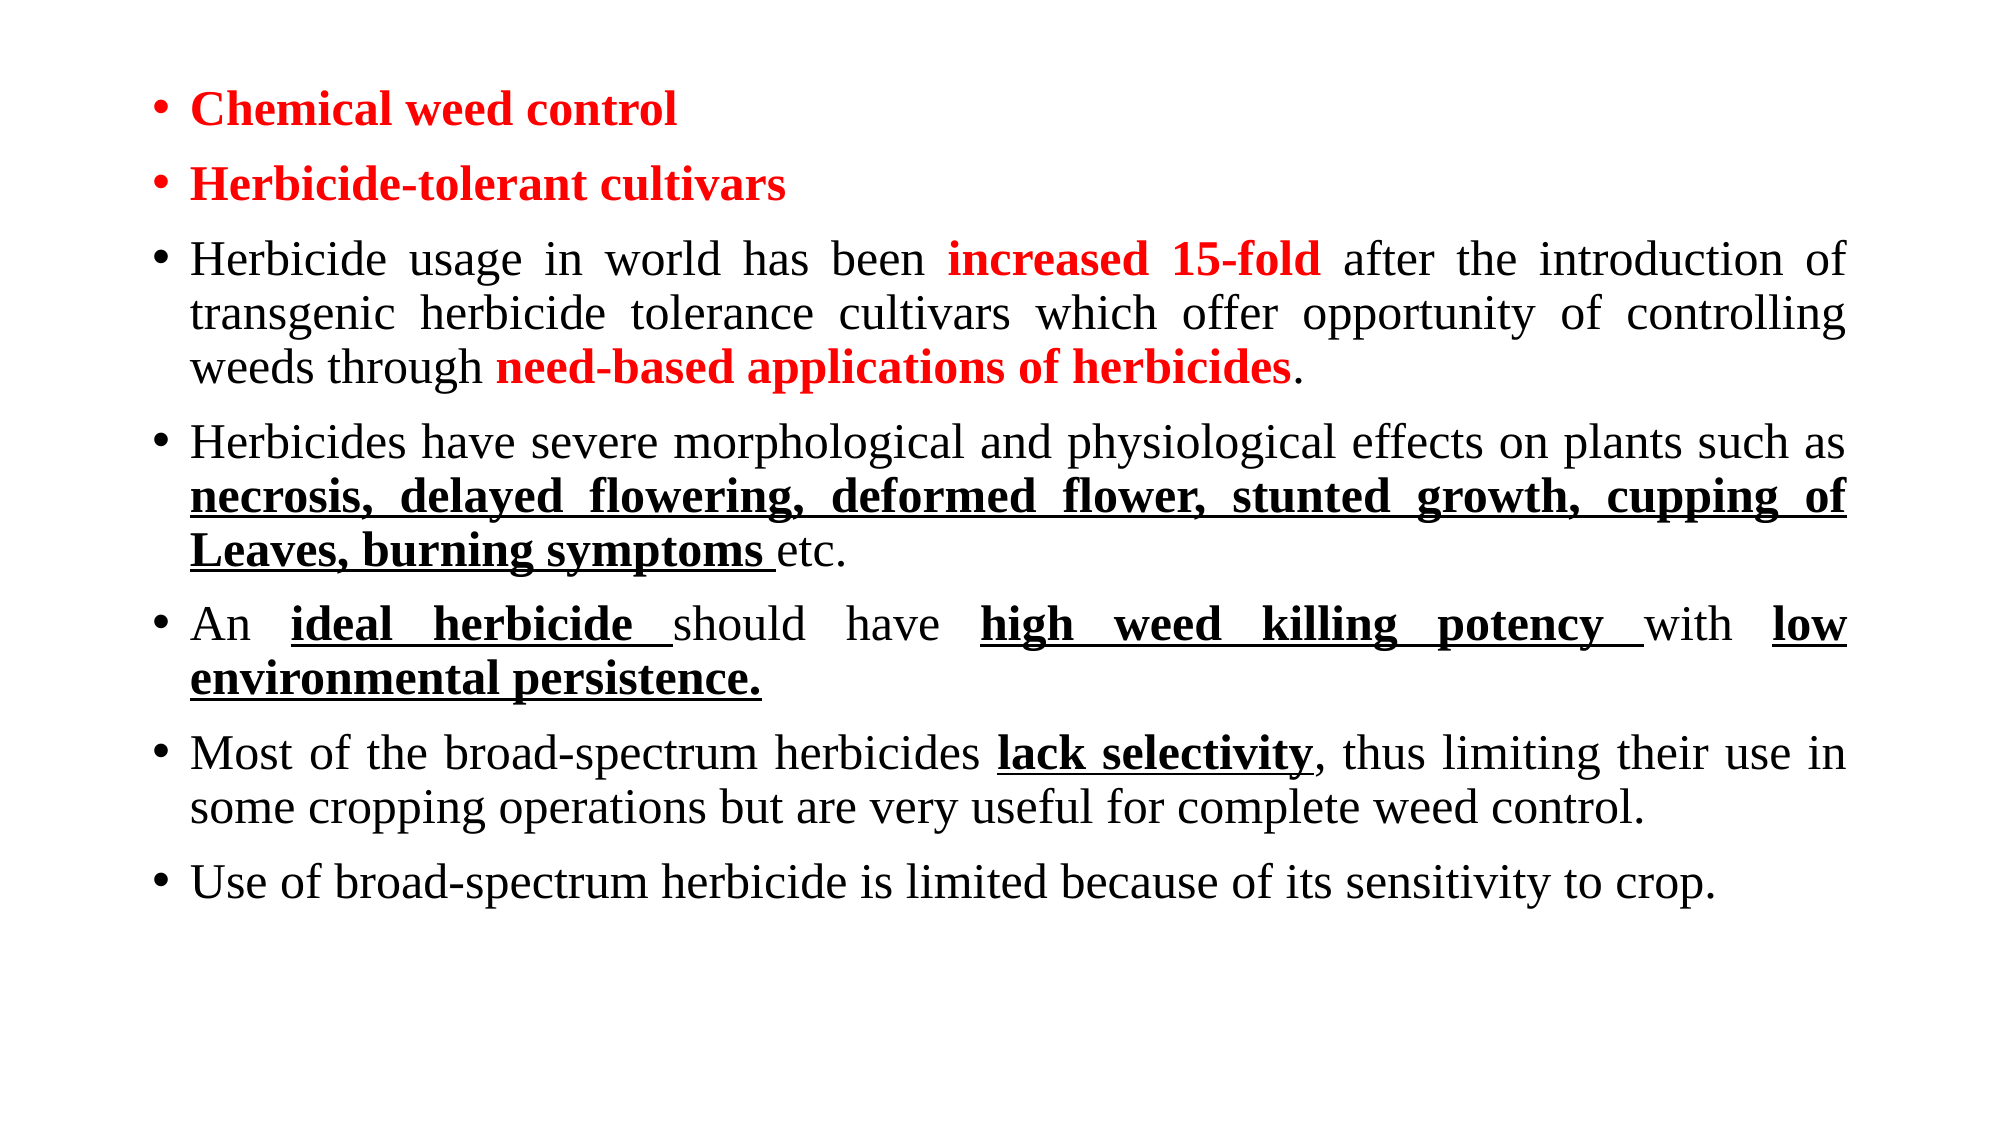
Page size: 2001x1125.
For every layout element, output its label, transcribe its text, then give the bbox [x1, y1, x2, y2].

list Chemical weed control Herbicide-tolerant cultivars Herbicide usage in world has been increased 15-fold after the introduction of transgenic herbicide tolerance cultivars which offer opportunity of controlling weeds through need-based applications of herbicides. Herbicides have severe morphological and physiological effects on plants such as necrosis, delayed flowering, deformed flower, stunted growth, cupping of Leaves, burning symptoms etc. An ideal herbicide should have high weed killing potency with low environmental persistence. Most of the broad-spectrum herbicides lack selectivity, thus limiting their use in some cropping operations but are very useful for complete weed control. Use of broad-spectrum herbicide is limited because of its sensitivity to crop. [137, 75, 1863, 1014]
